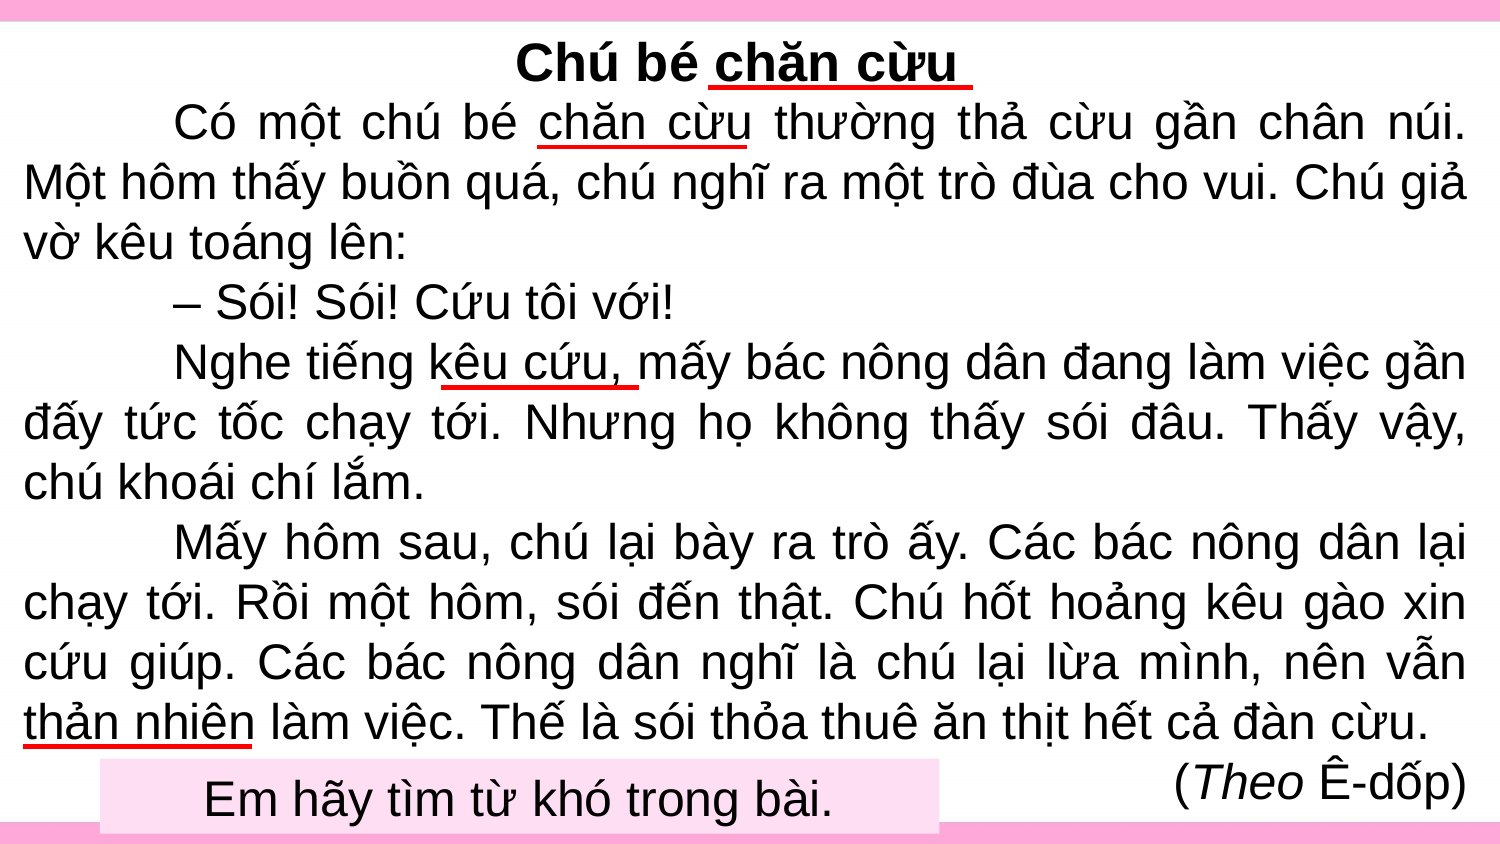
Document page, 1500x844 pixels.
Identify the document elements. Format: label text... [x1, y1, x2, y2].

picture [0, 0, 1500, 844]
text_box Em hãy tìm từ khó trong bài. [99, 758, 940, 834]
text_box Chú bé chăn cừu [249, 20, 1226, 81]
text_box Có một chú bé chăn cừu thường thả cừu gần chân núi. Một hôm thấy buồn quá, chú nghĩ ra một trò đùa cho vui. Chú giả vờ kêu toáng lên: – Sói! Sói! Cứu tôi với! Nghe tiếng kêu cứu, mấy bác nông dân đang làm việc gần đấy tức tốc chạy tới. Nhưng họ không thấy sói đâu. Thấy vậy, chú khoái chí lắm. Mấy hôm sau, chú lại bày ra trò ấy. Các bác nông dân lại chạy tới. Rồi một hôm, sói đến thật. Chú hốt hoảng kêu gào xin cứu giúp. Các bác nông dân nghĩ là chú lại lừa mình, nên vẫn thản nhiên làm việc. Thế là sói thỏa thuê ăn thịt hết cả đàn cừu. (Theo Ê-dốp) [8, 81, 1484, 817]
